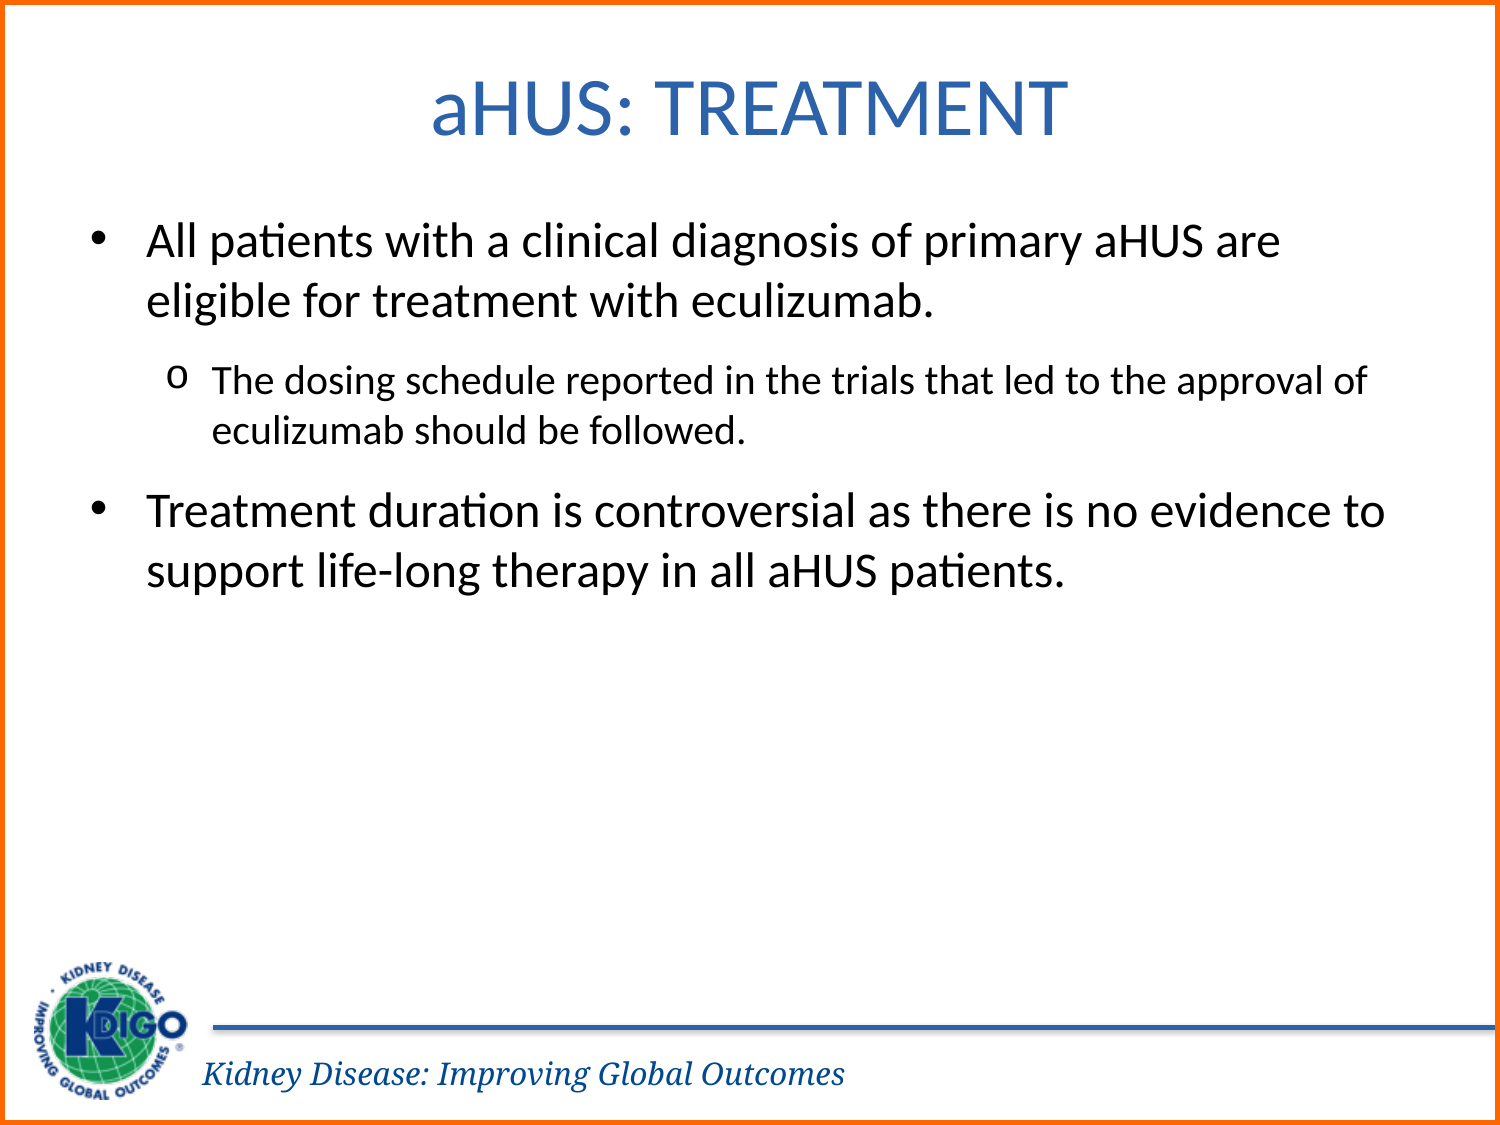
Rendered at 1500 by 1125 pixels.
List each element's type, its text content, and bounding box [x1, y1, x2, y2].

picture [34, 962, 188, 1100]
title aHUS: Treatment [75, 45, 1425, 200]
list All patients with a clinical diagnosis of primary aHUS are eligible for treatment with eculizumab. The dosing schedule reported in the trials that led to the approval of eculizumab should be followed. Treatment duration is controversial as there is no evidence to support life-long therapy in all aHUS patients. [75, 200, 1425, 975]
